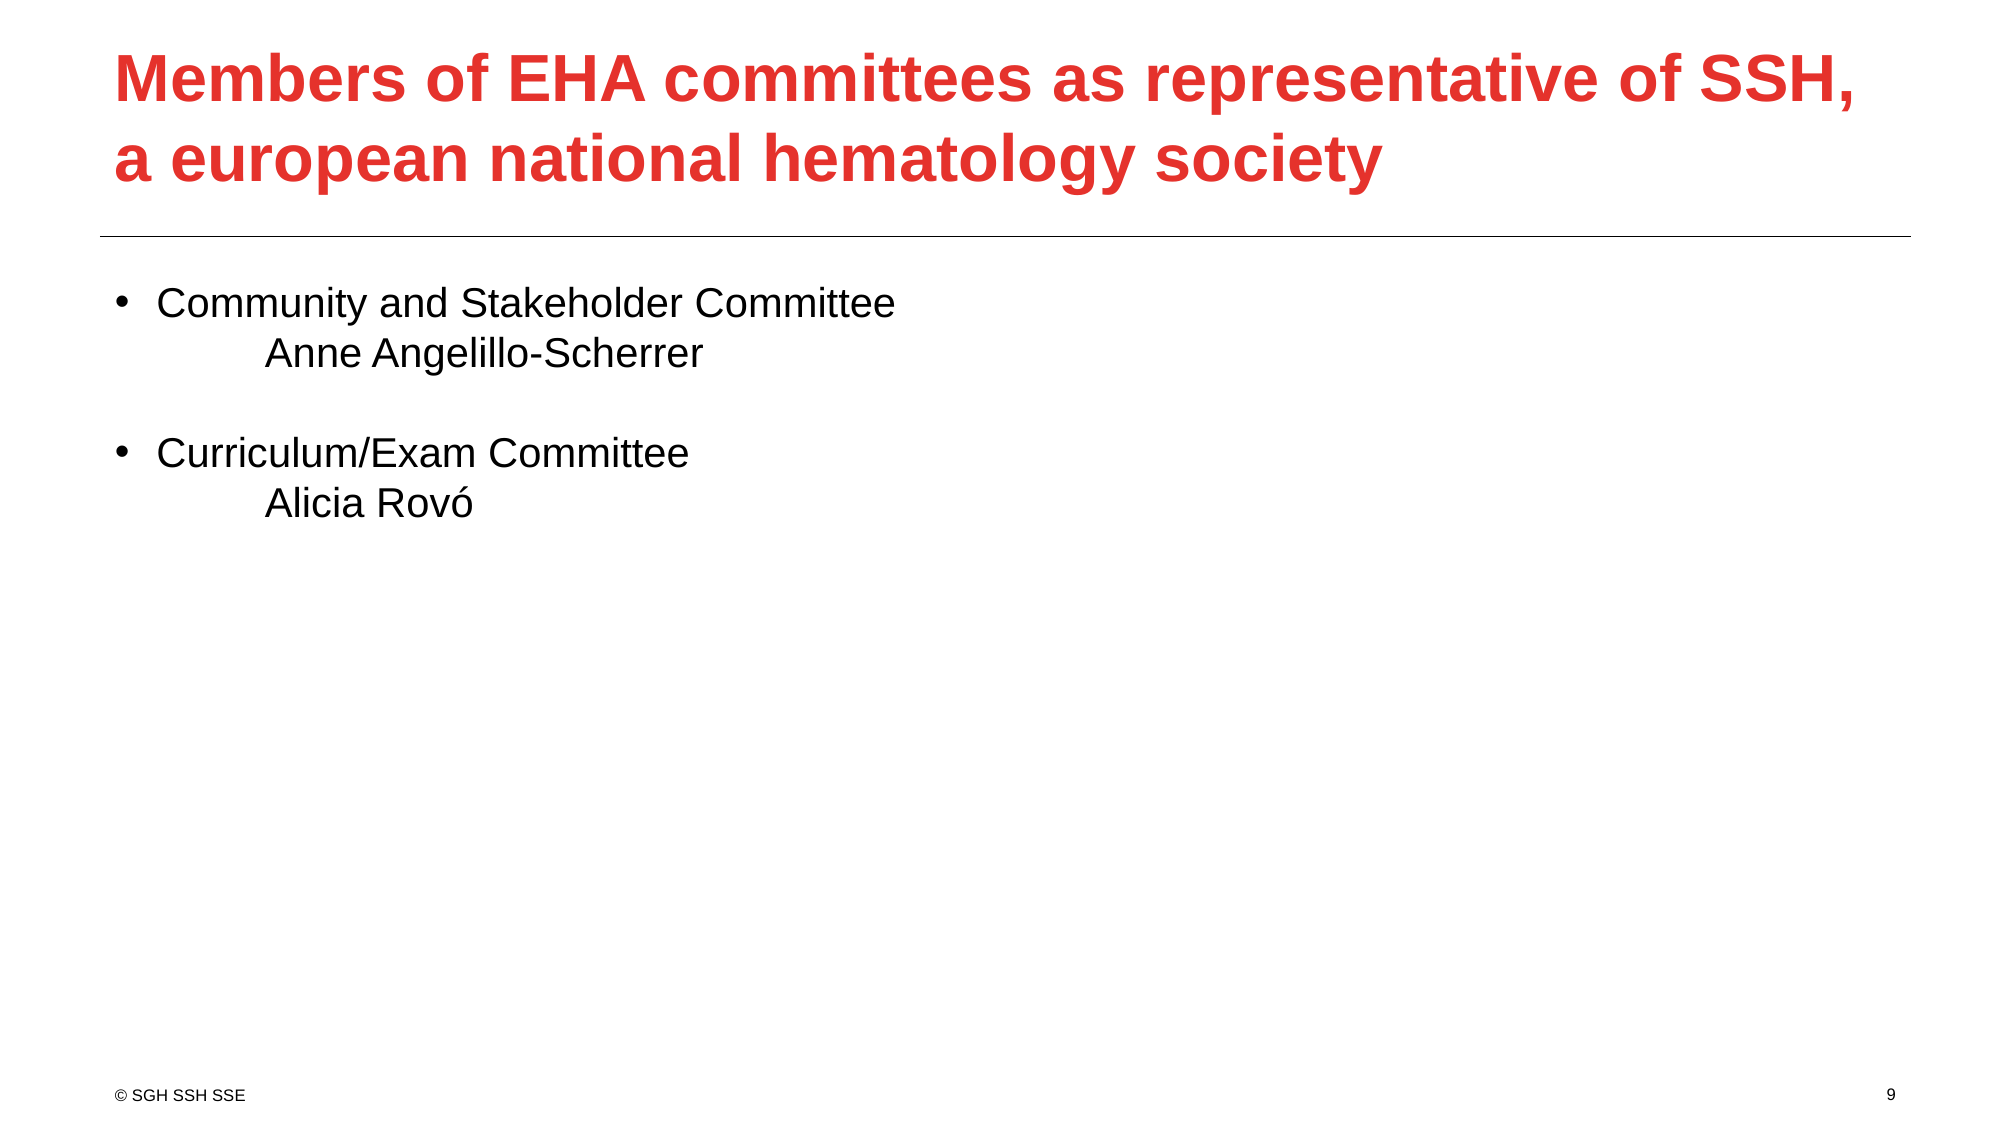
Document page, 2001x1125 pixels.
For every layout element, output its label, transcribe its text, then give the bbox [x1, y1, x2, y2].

footer © SGH SSH SSE [99, 1064, 1707, 1125]
title Members of EHA committees as representative of SSH, a european national hematology society [99, 25, 1911, 205]
list Community and Stakeholder Committee Anne Angelillo-Scherrer Curriculum/Exam Committee Alicia Rovó [100, 268, 1911, 1046]
slide_number 9 [1738, 1063, 1911, 1125]
